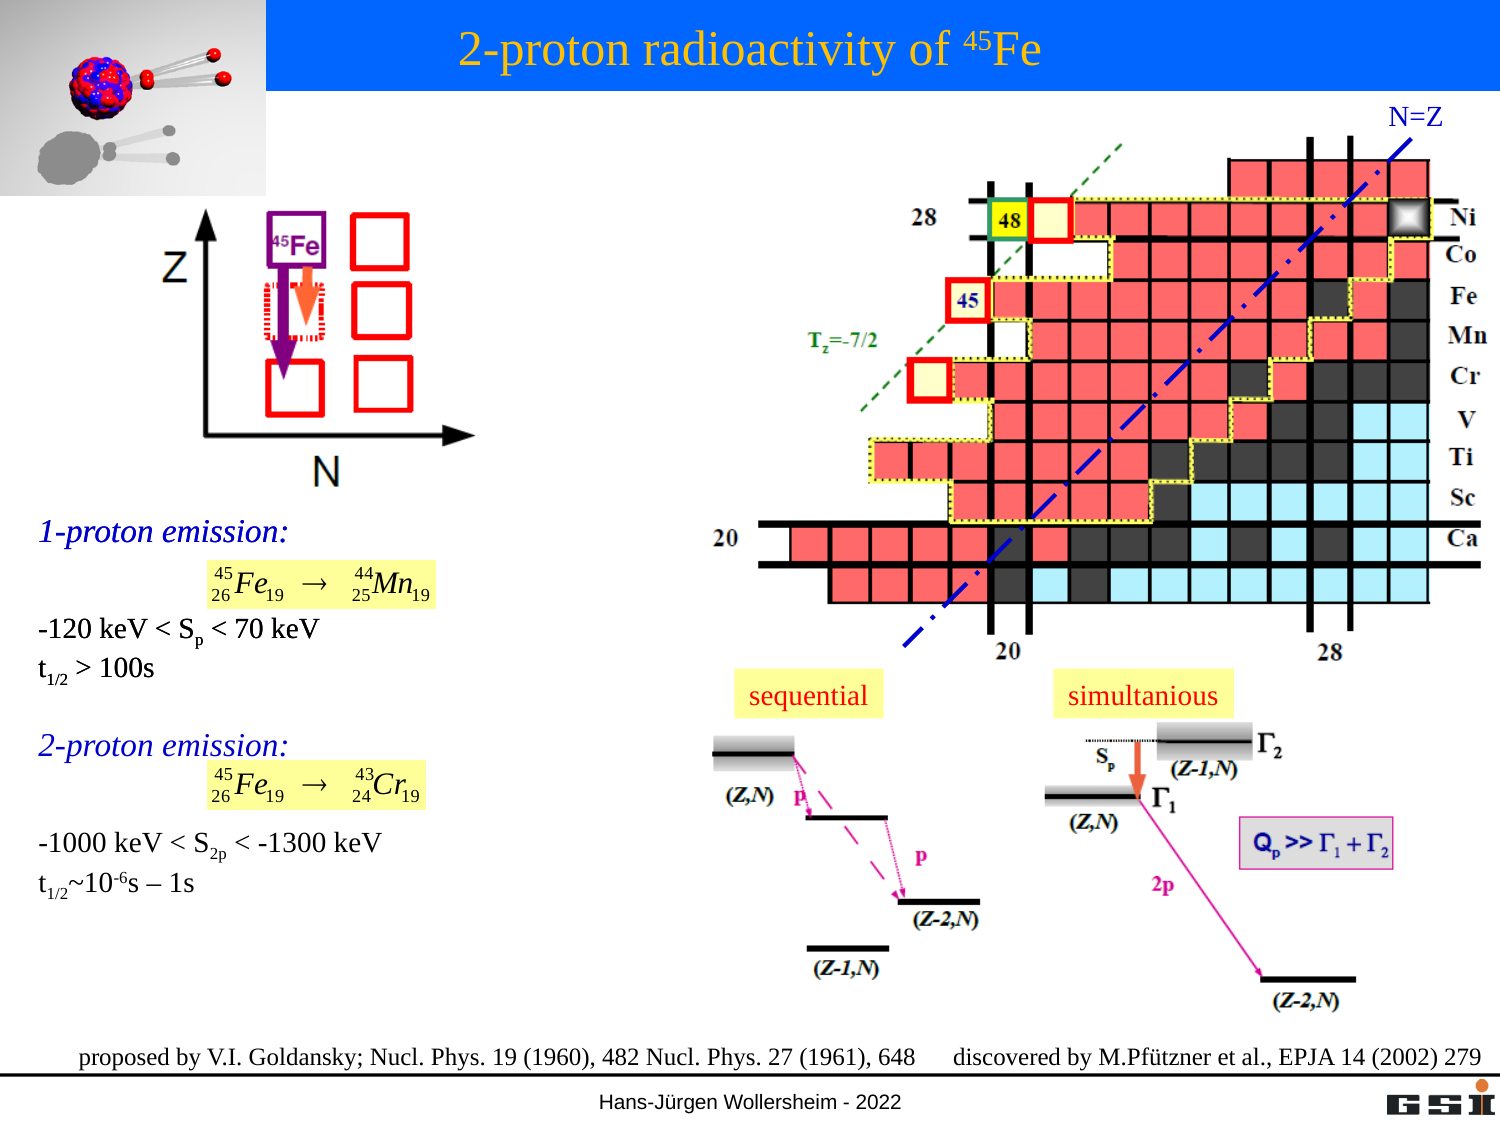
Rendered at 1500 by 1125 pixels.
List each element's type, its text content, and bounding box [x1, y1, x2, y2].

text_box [206, 559, 437, 610]
picture [1030, 721, 1400, 1014]
picture [1387, 1079, 1495, 1115]
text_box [206, 760, 426, 811]
text_box simultanious [1053, 680, 1234, 719]
picture [699, 721, 990, 991]
picture [147, 200, 492, 498]
text_box sequential [734, 680, 884, 719]
text_box N=Z [1373, 89, 1459, 125]
text_box proposed by V.I. Goldansky; Nucl. Phys. 19 (1960), 482 Nucl. Phys. 27 (1961), 648 discovered by M.Pfützner et al., EPJA 14 (2002) 279 [63, 1033, 1499, 1079]
title 2-proton radioactivity of 45Fe [266, 0, 1500, 91]
picture [689, 126, 1500, 672]
picture [0, 0, 266, 196]
text_box 1-proton emission: -120 keV < Sp < 70 keV t1/2 > 100s 2-proton emission: -1000 keV < S2p < -1300 keV t1/2~10-6s – 1s [23, 501, 650, 911]
